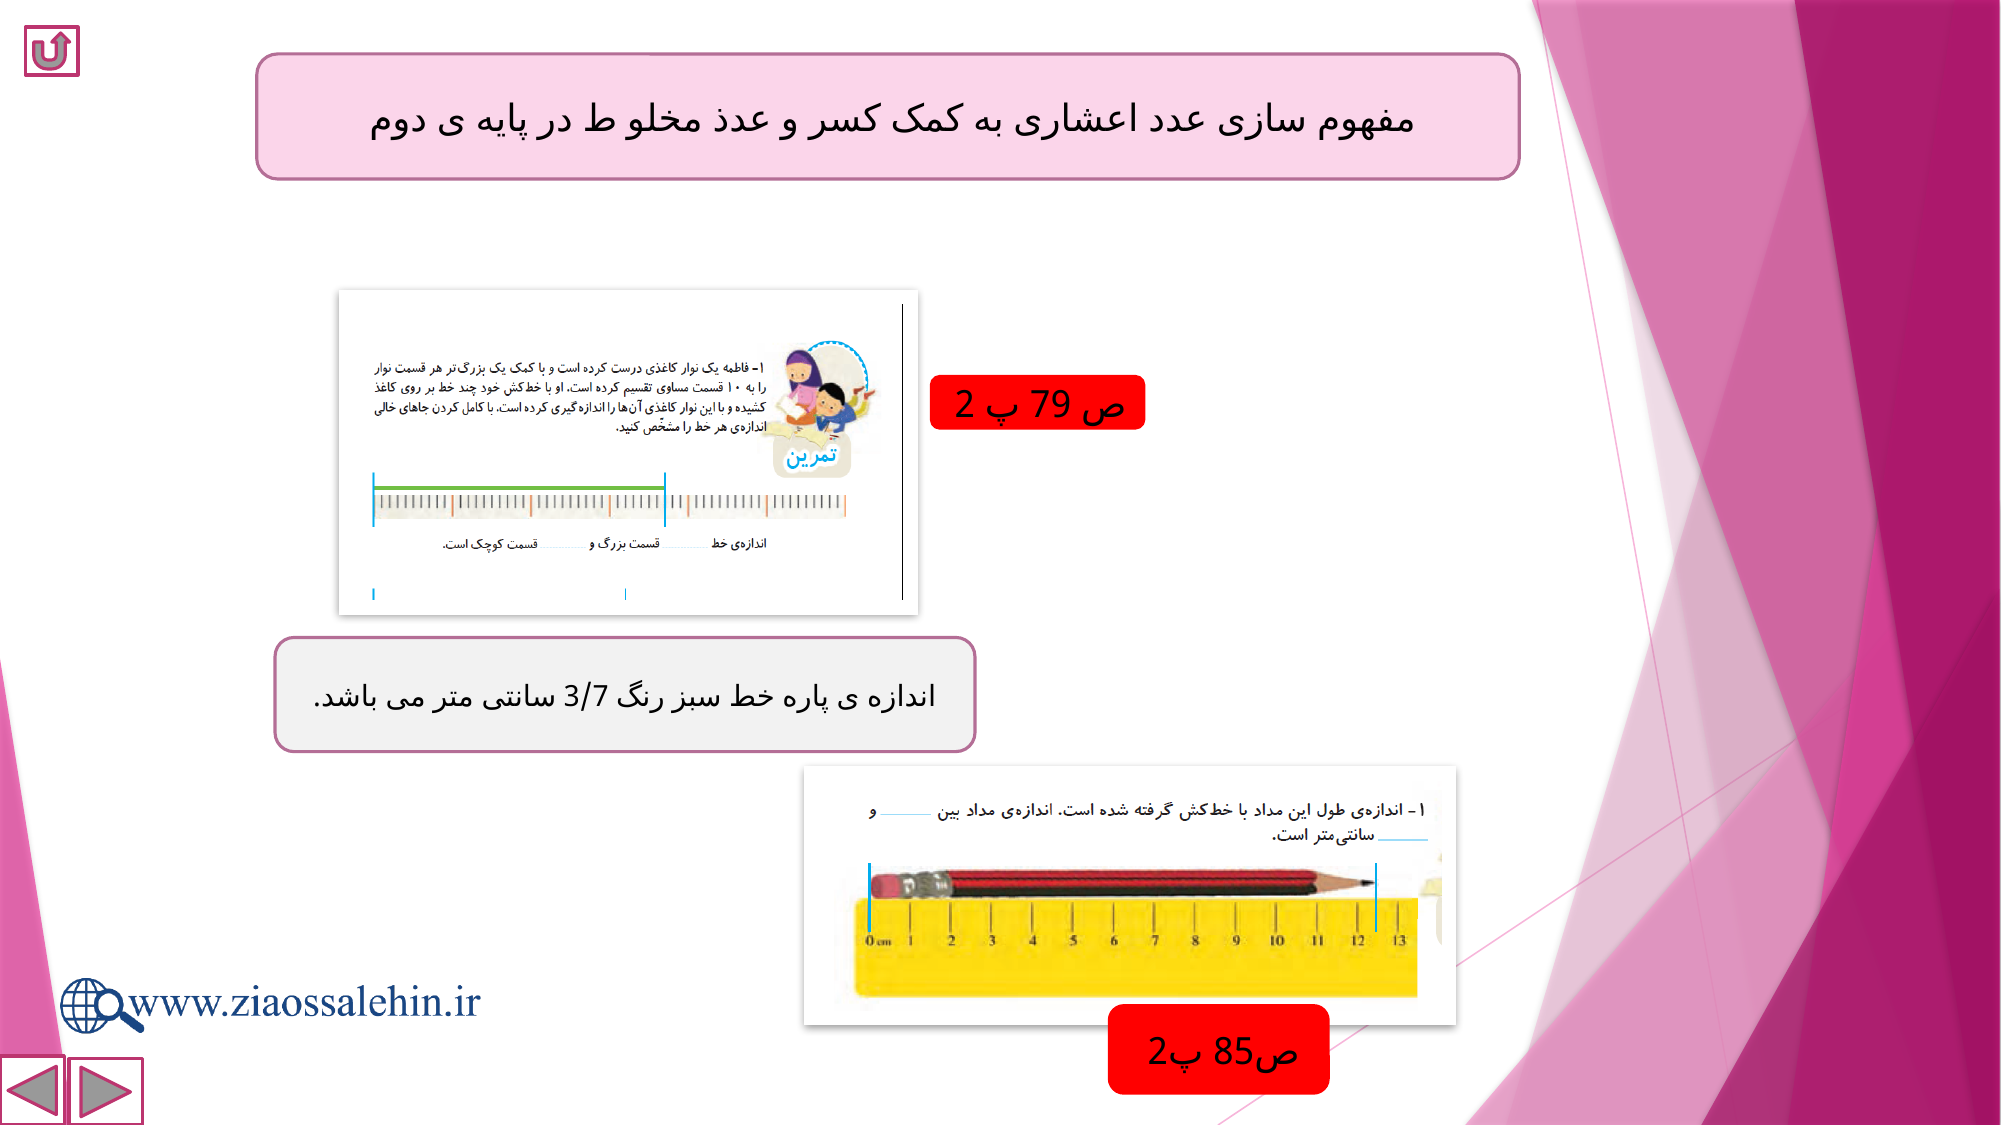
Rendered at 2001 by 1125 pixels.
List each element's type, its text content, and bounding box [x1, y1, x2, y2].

text_box [67, 1057, 144, 1125]
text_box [352, 303, 1145, 601]
text_box [0, 1054, 66, 1125]
text_box مفهوم سازی عدد اعشاری به کمک کسر و عدذ مخلو ط در پایه ی دوم [255, 52, 1521, 181]
text_box اندازه ی پاره خط سبز رنگ 3/7 سانتی متر می باشد. [273, 635, 977, 754]
picture [51, 968, 490, 1043]
picture [818, 780, 1443, 1012]
text_box ص85 پ2 [1107, 1021, 1330, 1095]
text_box [24, 25, 80, 77]
